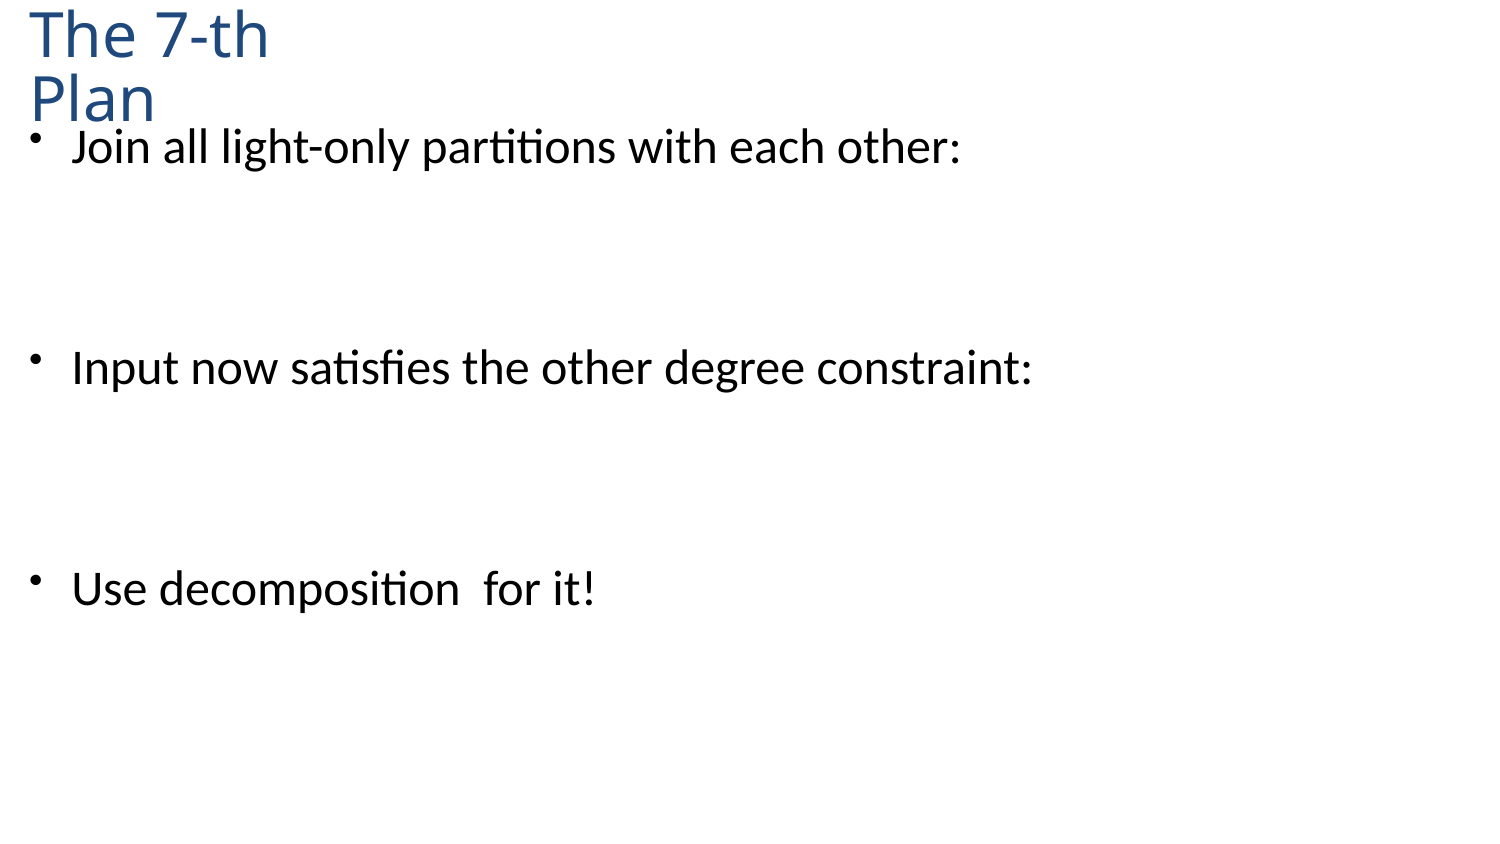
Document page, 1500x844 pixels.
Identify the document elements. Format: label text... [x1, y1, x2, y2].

title The 7-th Plan [29, 7, 366, 72]
